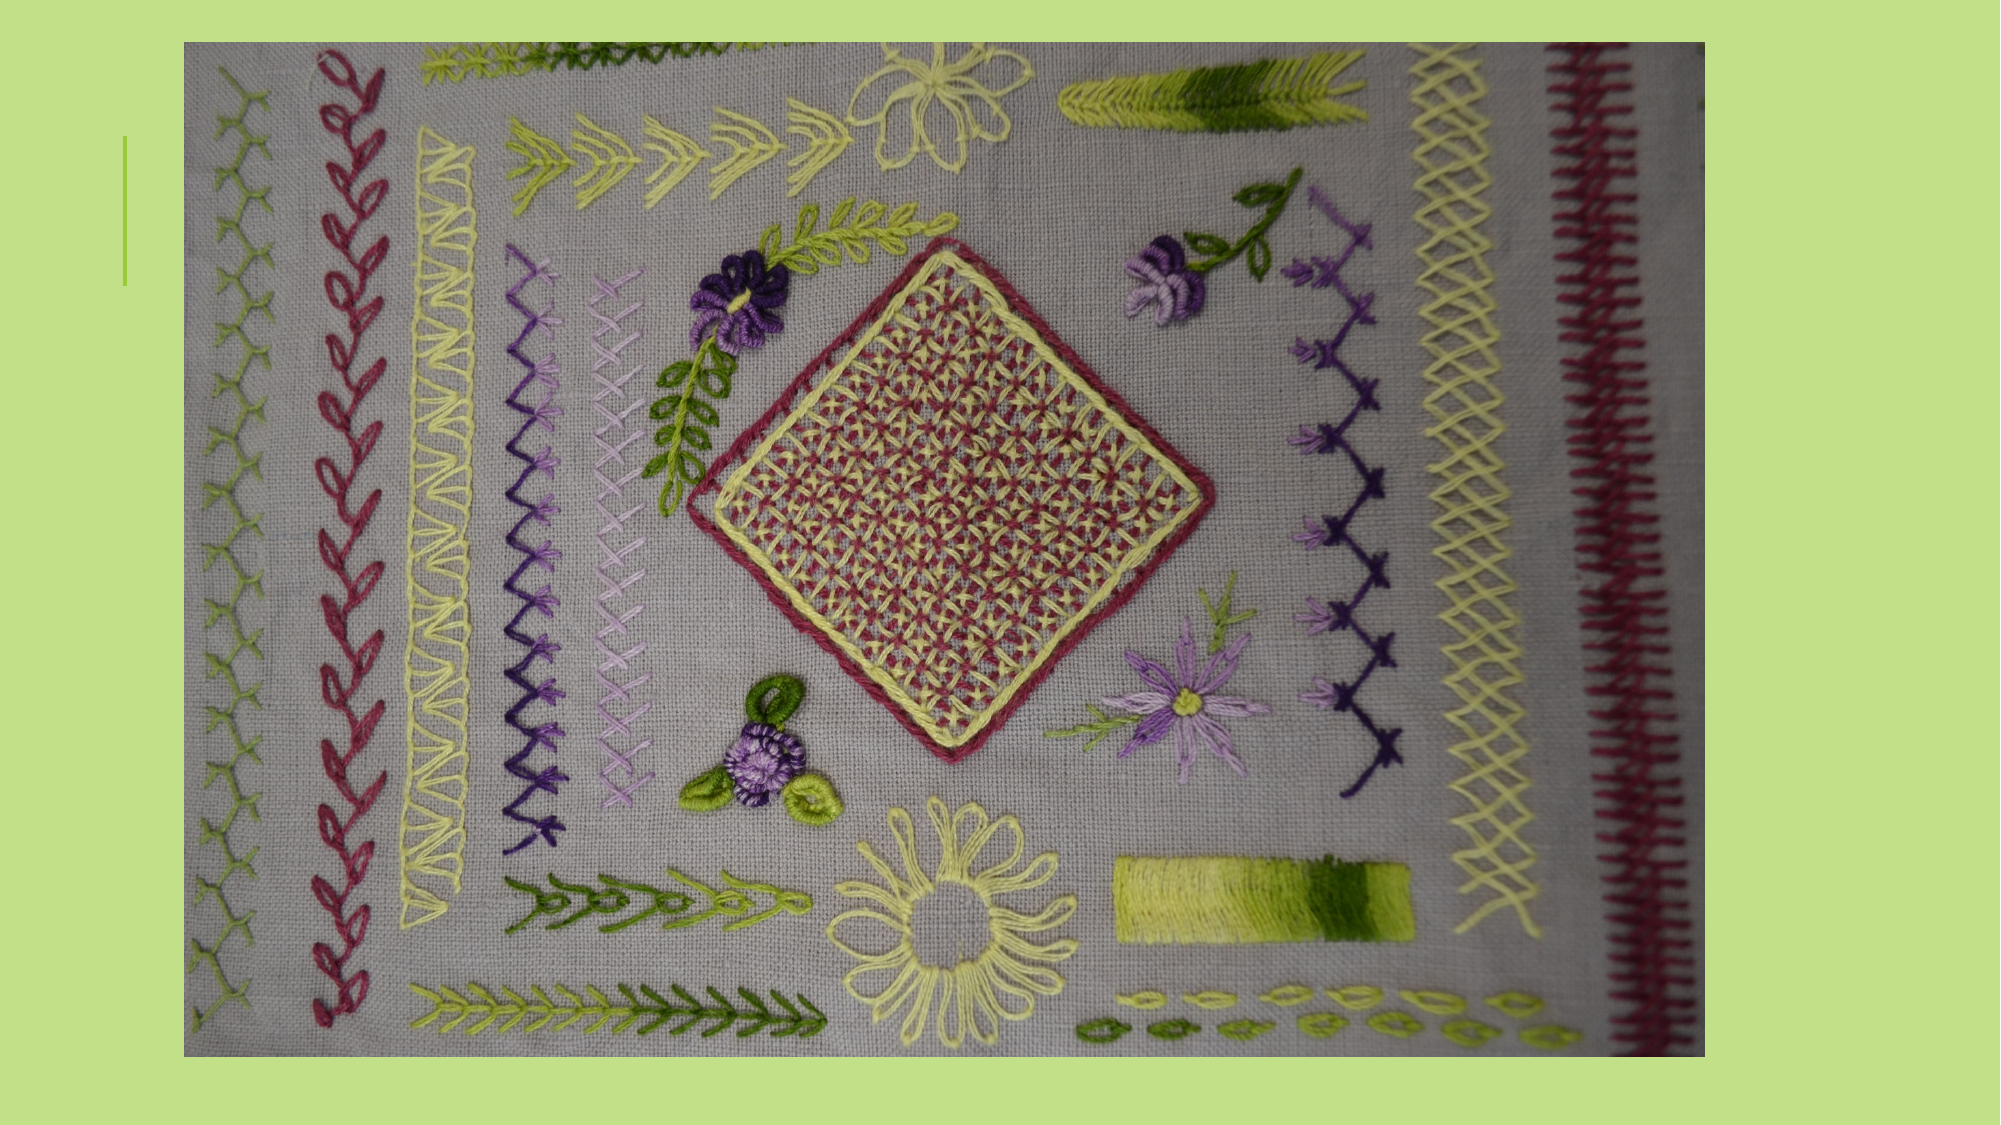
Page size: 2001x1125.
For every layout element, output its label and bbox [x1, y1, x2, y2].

list [184, 42, 1705, 1057]
